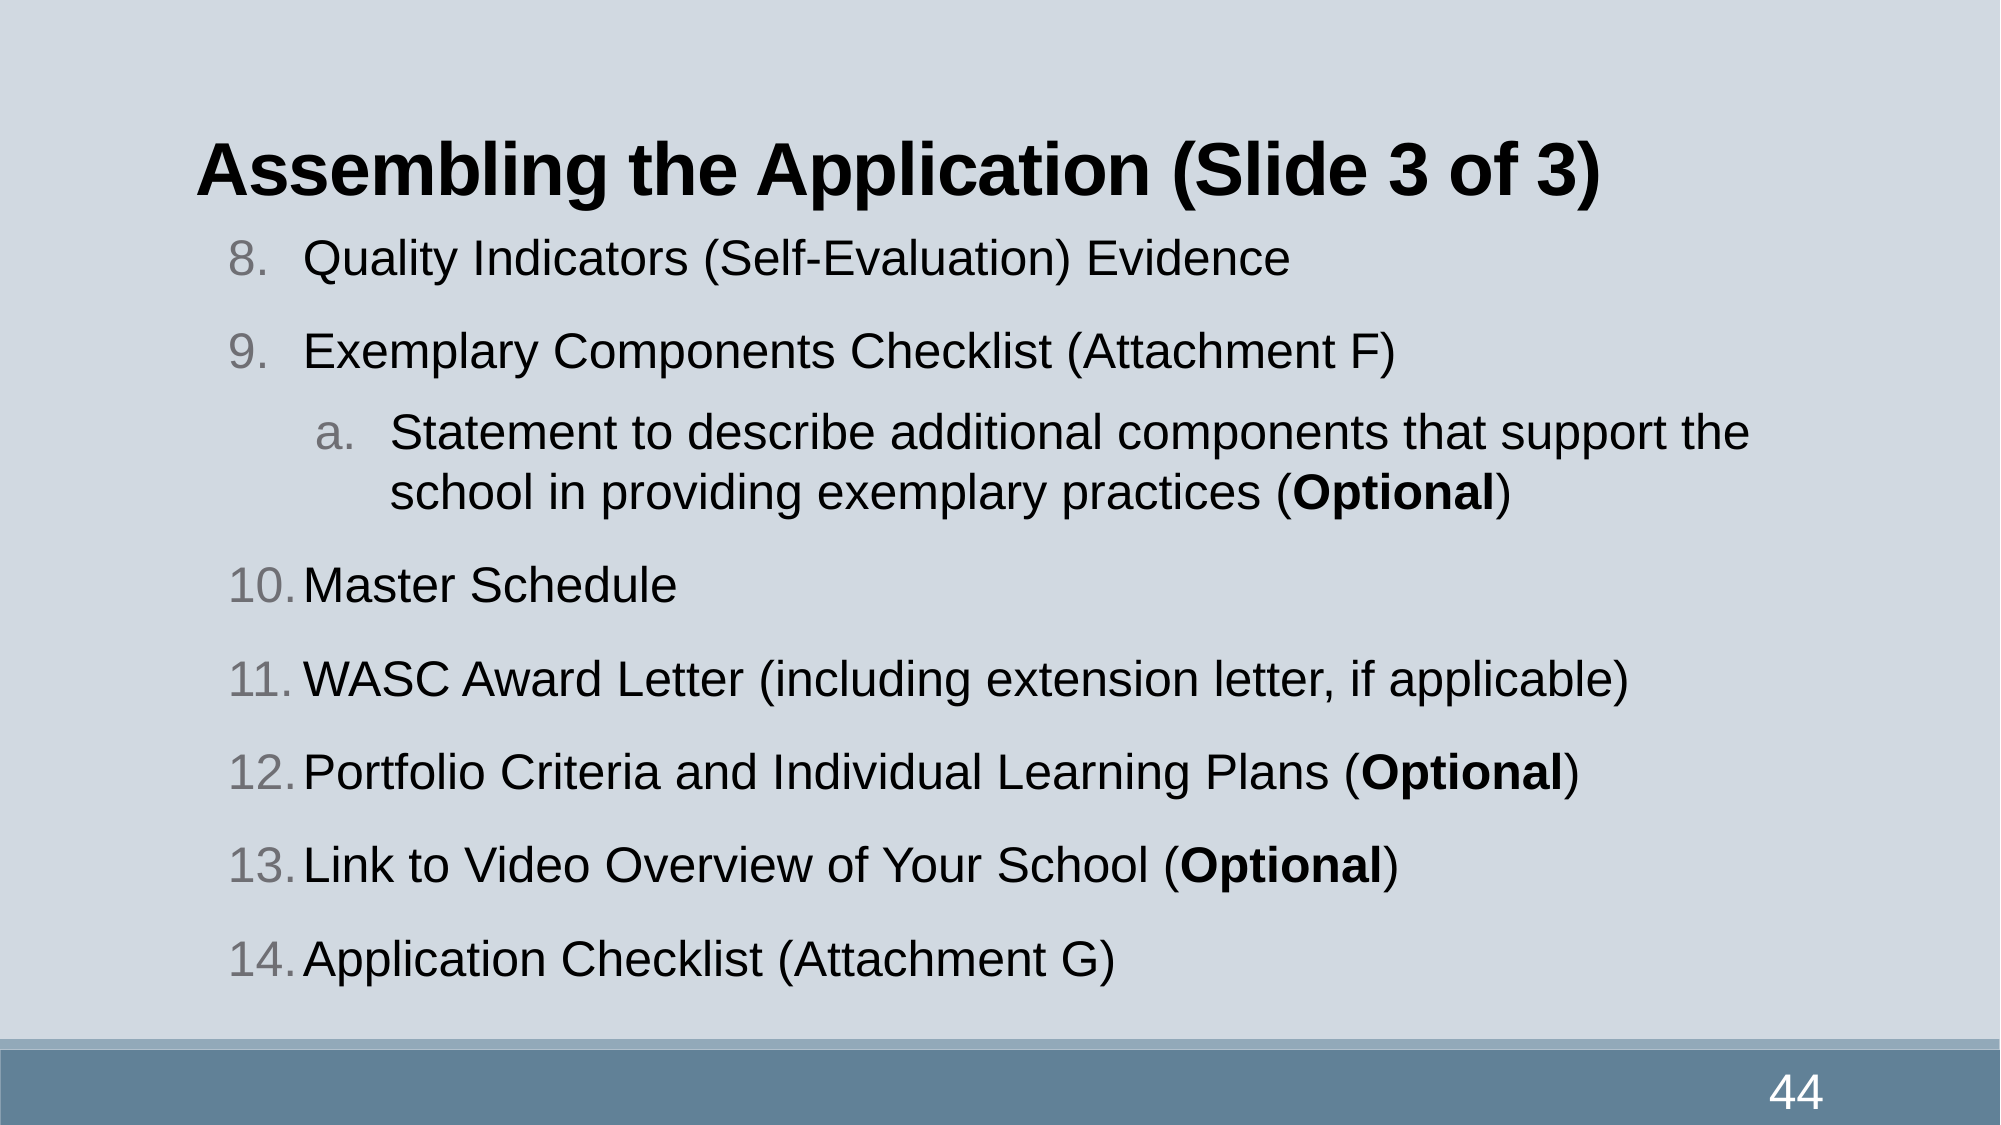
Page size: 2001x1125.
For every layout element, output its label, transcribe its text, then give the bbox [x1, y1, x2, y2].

slide_number 44 [1624, 1059, 1840, 1120]
title Assembling the Application (Slide 3 of 3) [179, 47, 1830, 217]
list Quality Indicators (Self-Evaluation) Evidence Exemplary Components Checklist (Attachment F) Statement to describe additional components that support the school in providing exemplary practices (Optional) Master Schedule WASC Award Letter (including extension letter, if applicable) Portfolio Criteria and Individual Learning Plans (Optional) Link to Video Overview of Your School (Optional) Application Checklist (Attachment G) [179, 217, 1840, 951]
